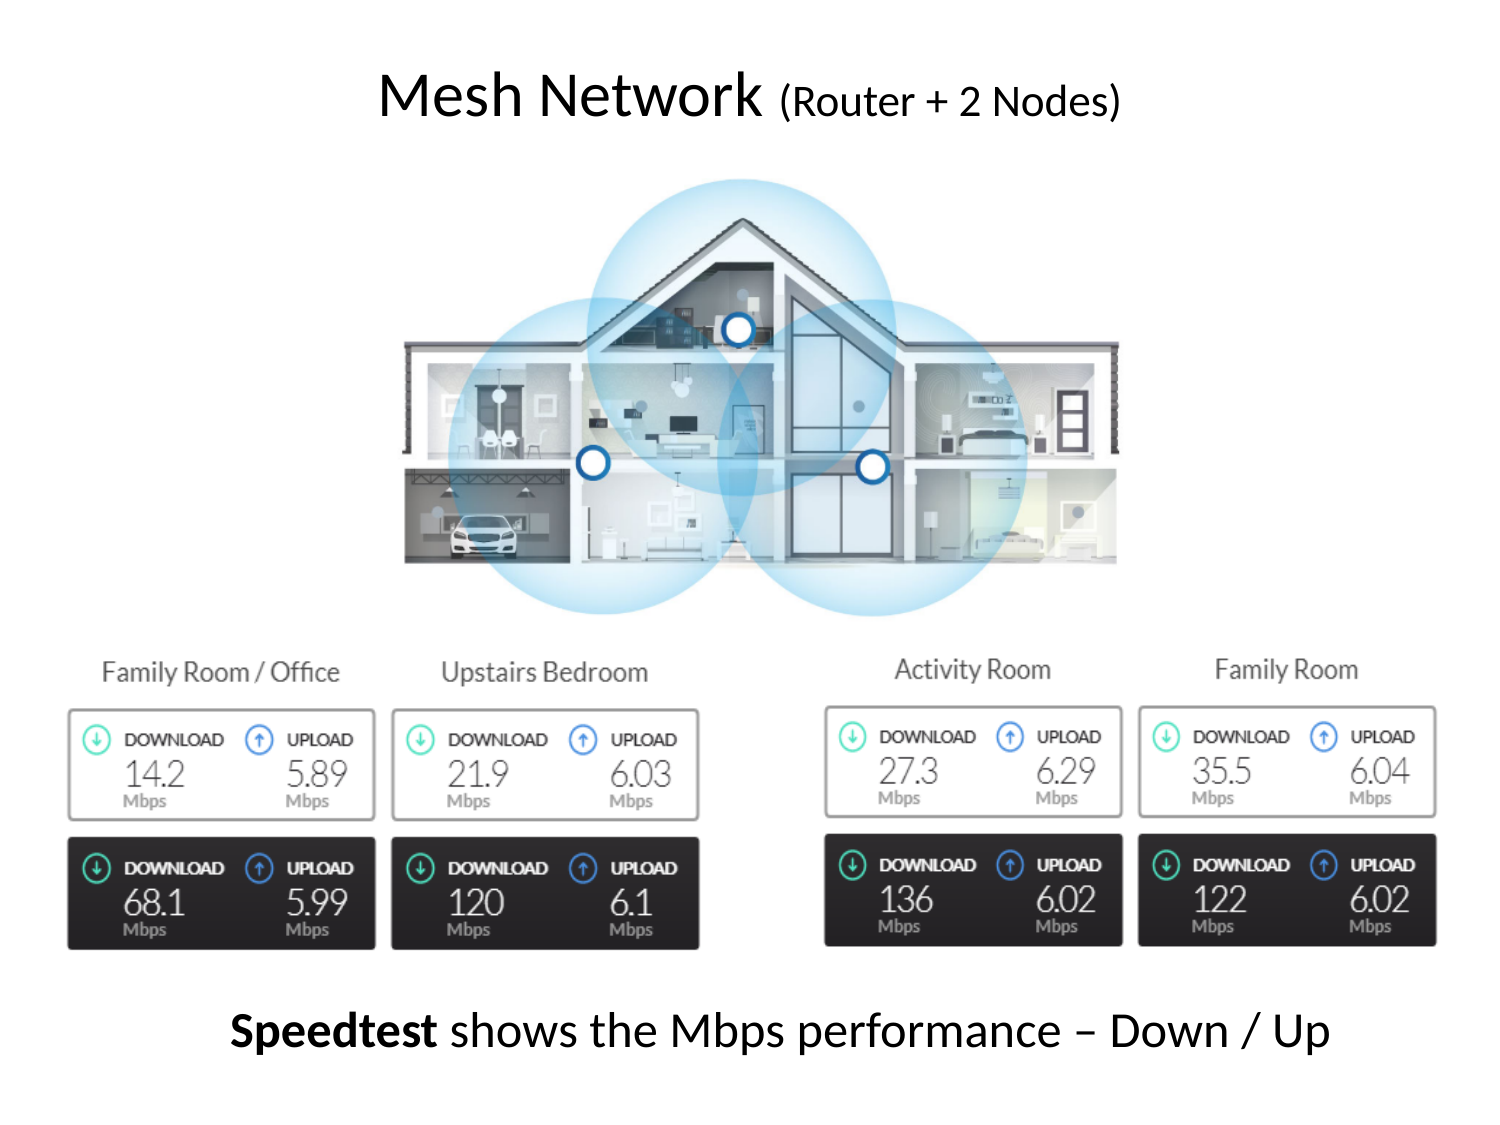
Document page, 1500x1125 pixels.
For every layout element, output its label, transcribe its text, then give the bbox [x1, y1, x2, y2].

picture [779, 626, 1450, 979]
title Mesh Network (Router + 2 Nodes) [75, 45, 1425, 138]
picture [57, 624, 738, 1005]
text_box Speedtest shows the Mbps performance – Down / Up [212, 980, 1350, 1074]
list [287, 176, 1218, 626]
